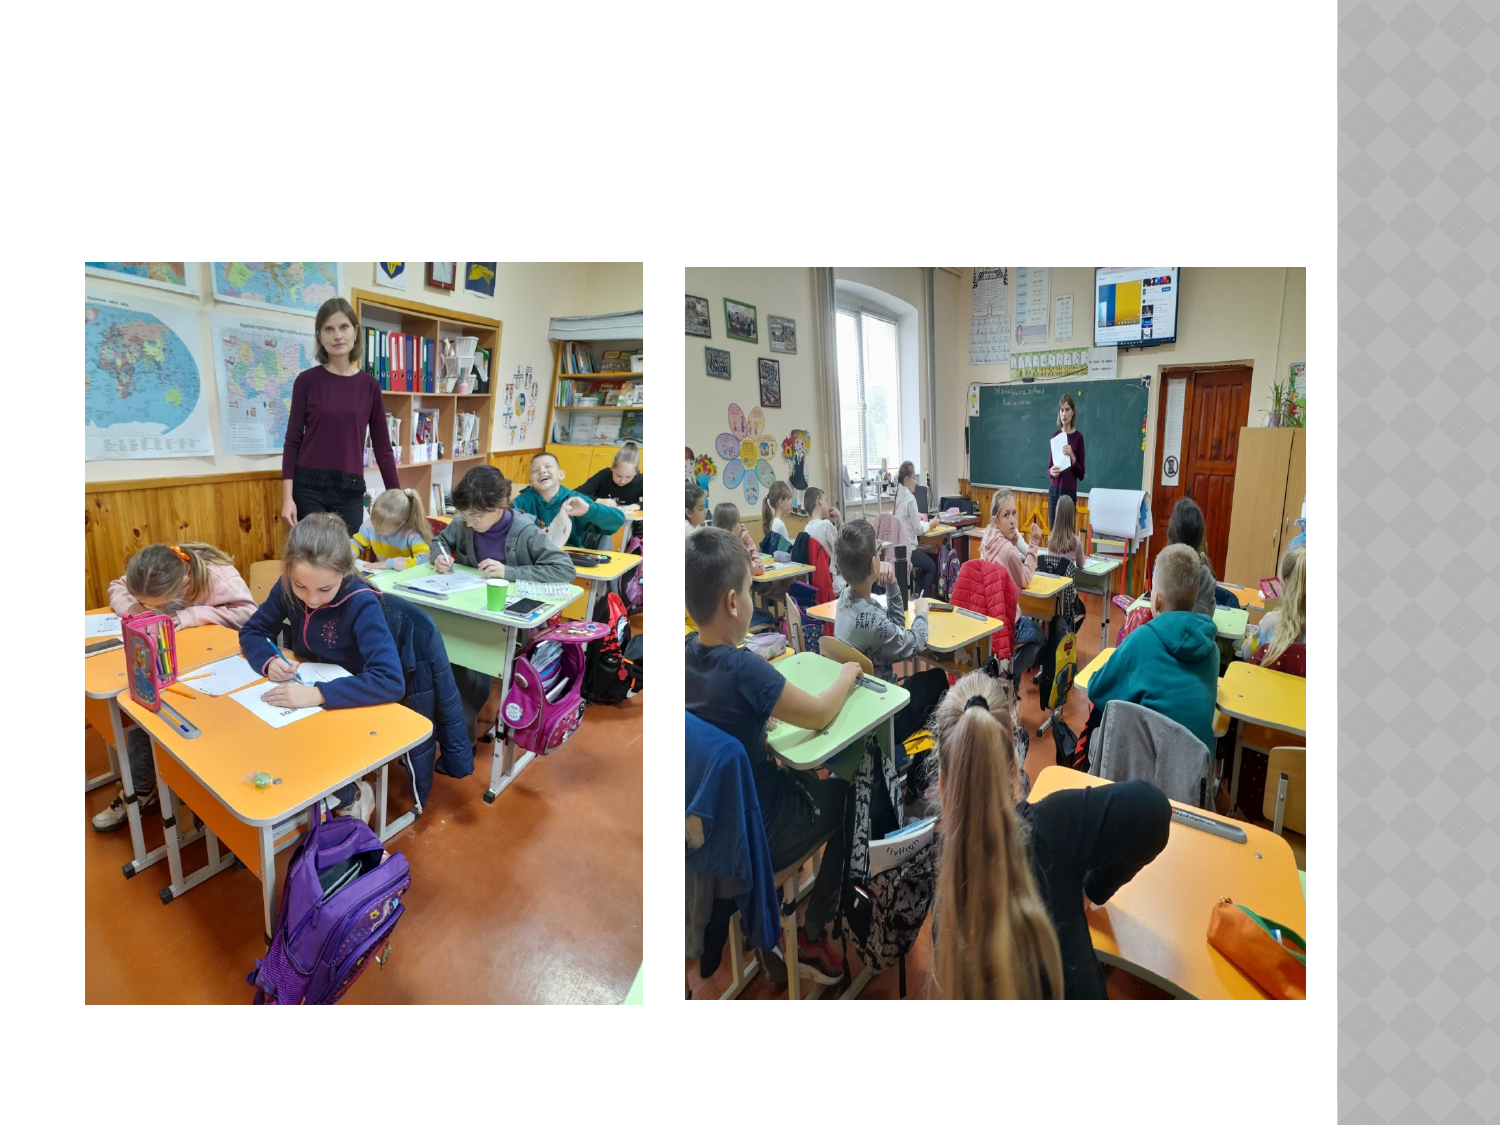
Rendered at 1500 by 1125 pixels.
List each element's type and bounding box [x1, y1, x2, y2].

list [684, 266, 1306, 1000]
list [84, 261, 643, 1006]
